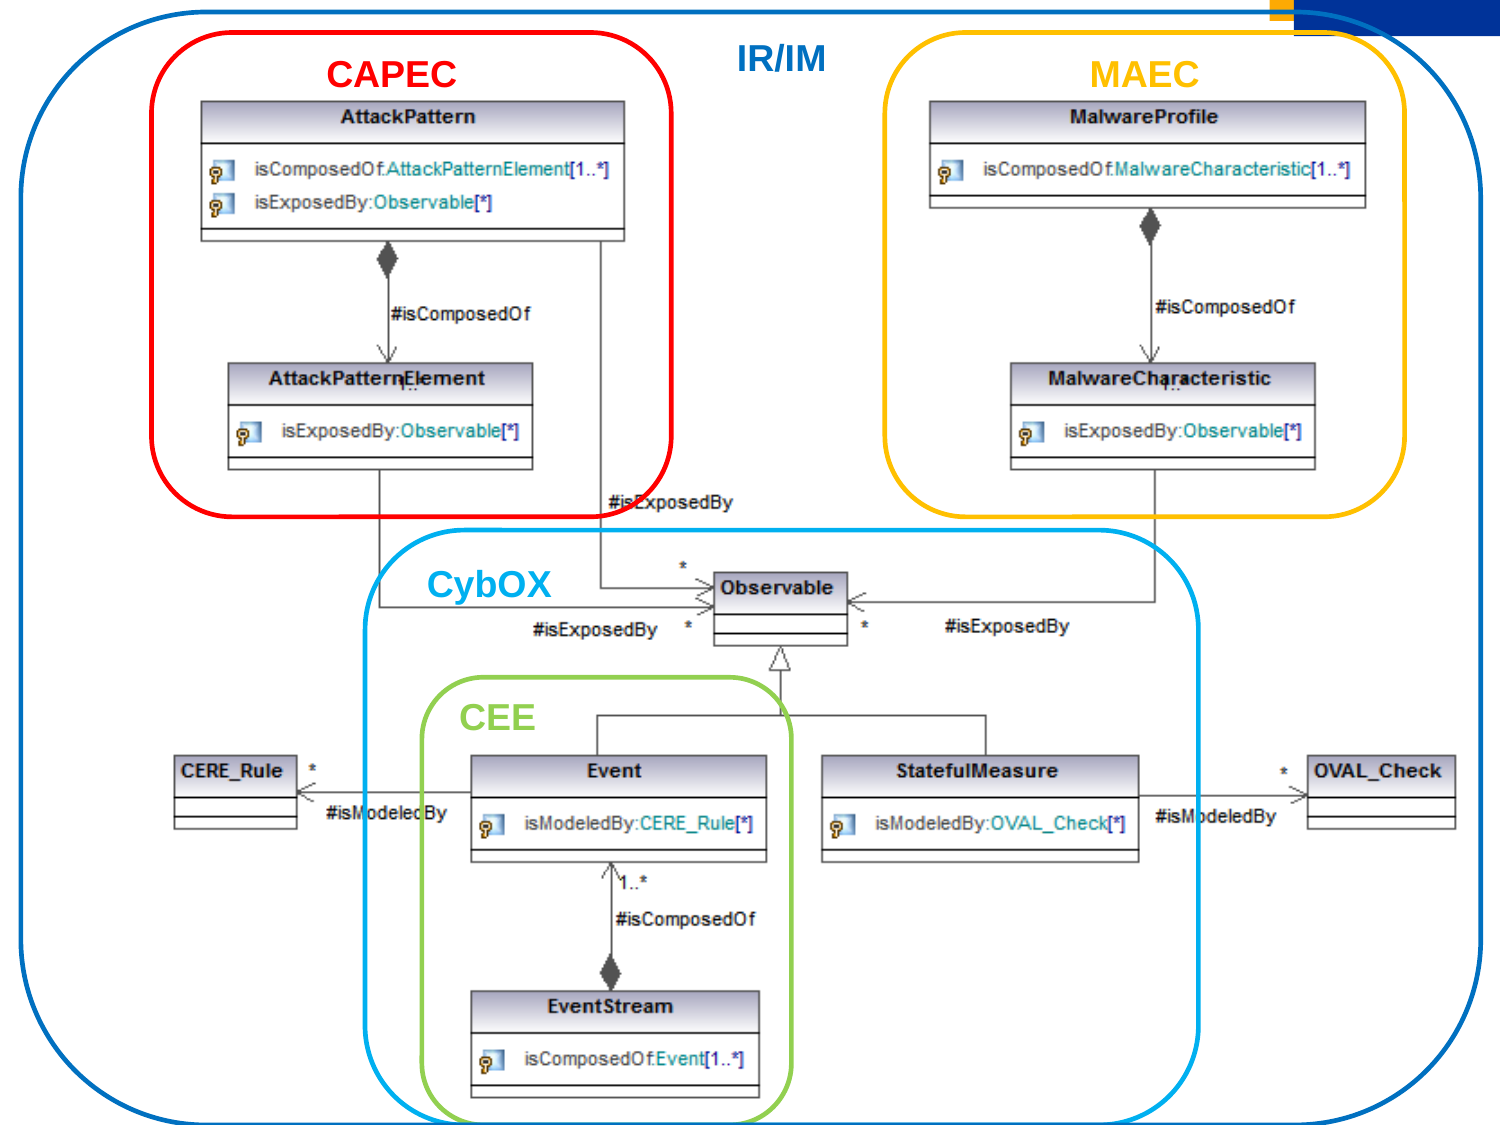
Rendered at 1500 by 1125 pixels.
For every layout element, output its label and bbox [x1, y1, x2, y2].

text_box [20, 11, 1481, 1125]
